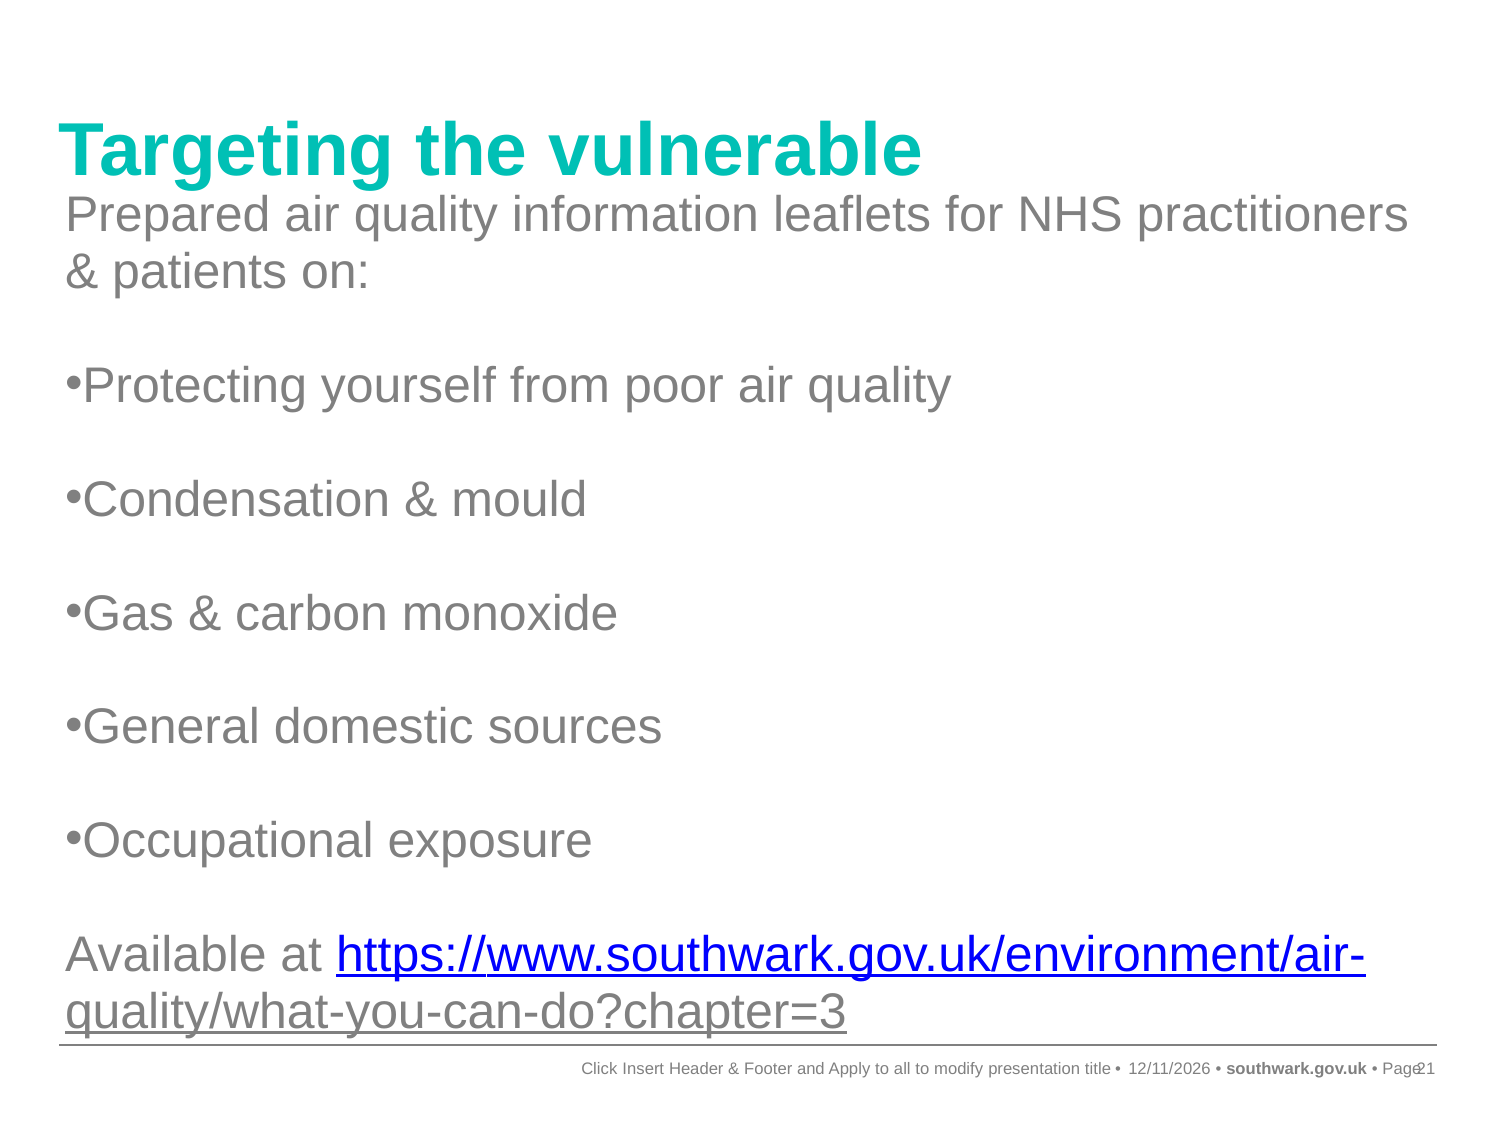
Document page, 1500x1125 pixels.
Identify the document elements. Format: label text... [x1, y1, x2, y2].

title Targeting the vulnerable [59, 53, 1471, 197]
footer Click Insert Header & Footer and Apply to all to modify presentation title [87, 1058, 1112, 1079]
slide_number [1121, 1058, 1211, 1079]
slide_number 21 [1387, 1058, 1436, 1079]
list Prepared air quality information leaflets for NHS practitioners & patients on: Protecting yourself from poor air quality Condensation & mould Gas & carbon monoxide General domestic sources Occupational exposure Available at https://www.southwark.gov.uk/environment/air- quality/what-you-can-do?chapter=3 [64, 208, 1430, 1071]
